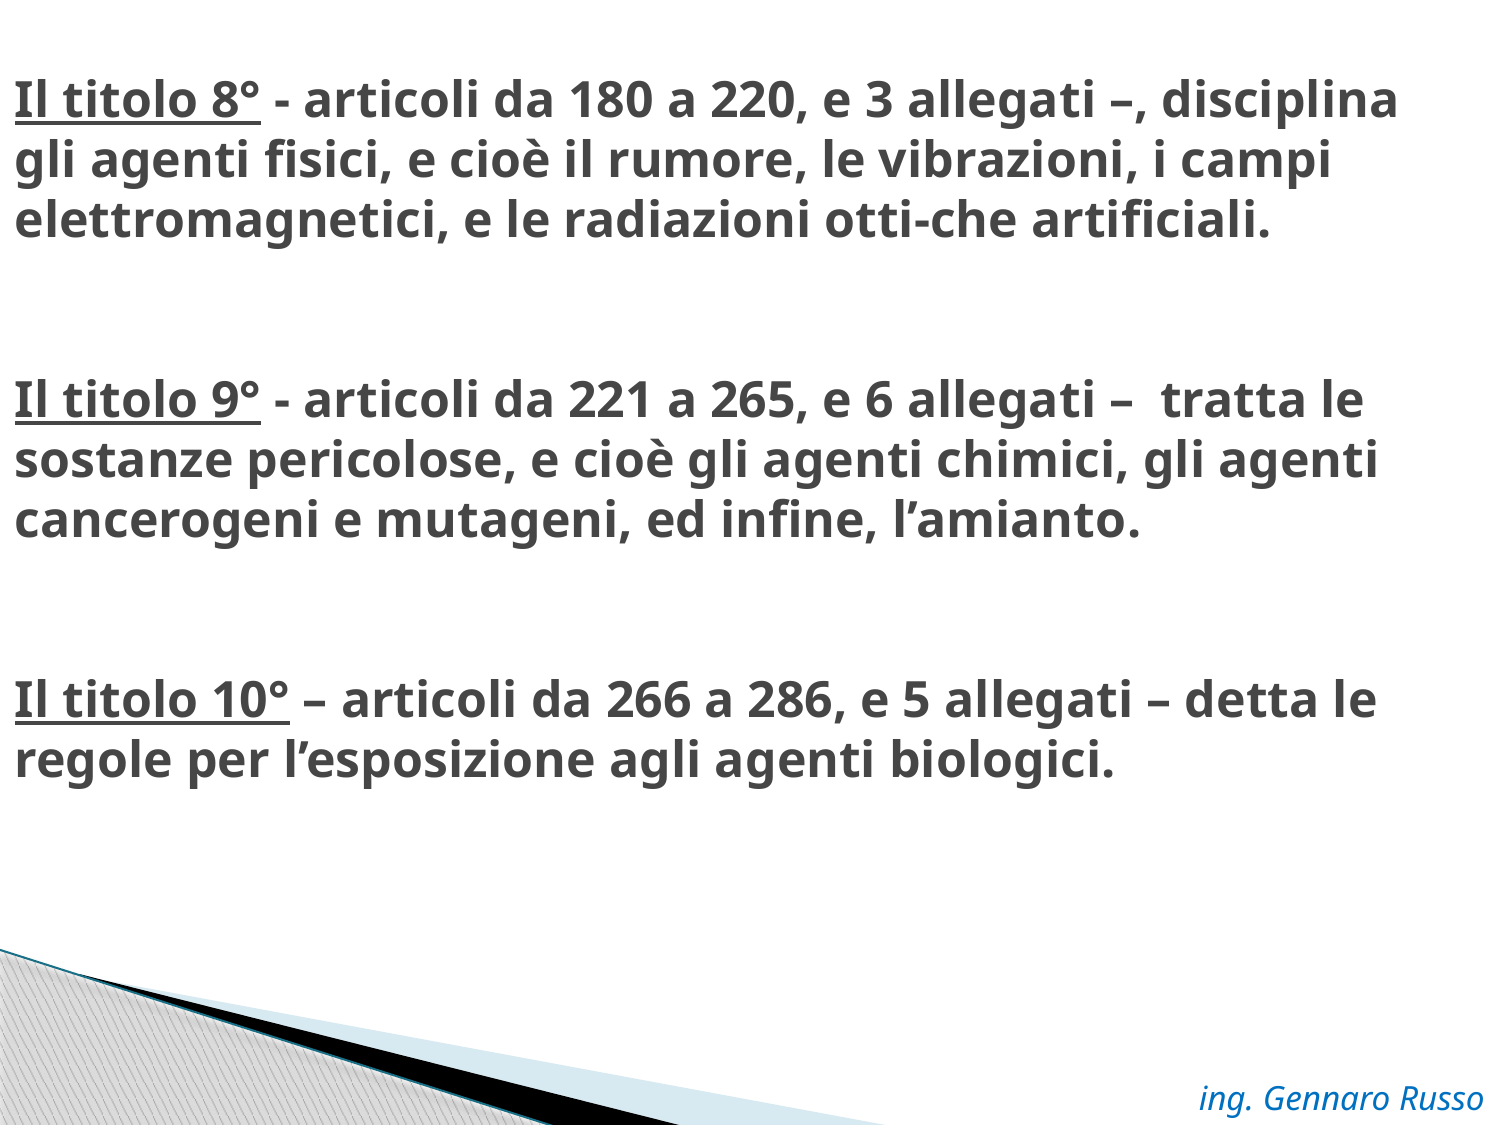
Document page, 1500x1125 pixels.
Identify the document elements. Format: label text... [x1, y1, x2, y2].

title Il titolo 8° - articoli da 180 a 220, e 3 allegati –, disciplina gli agenti fisici, e cioè il rumore, le vibrazioni, i campi elettromagnetici, e le radiazioni otti-che artificiali. Il titolo 9° - articoli da 221 a 265, e 6 allegati – tratta le sostanze pericolose, e cioè gli agenti chimici, gli agenti cancerogeni e mutageni, ed infine, l’amianto. Il titolo 10° – articoli da 266 a 286, e 5 allegati – detta le regole per l’esposizione agli agenti biologici. [0, 0, 1500, 1125]
